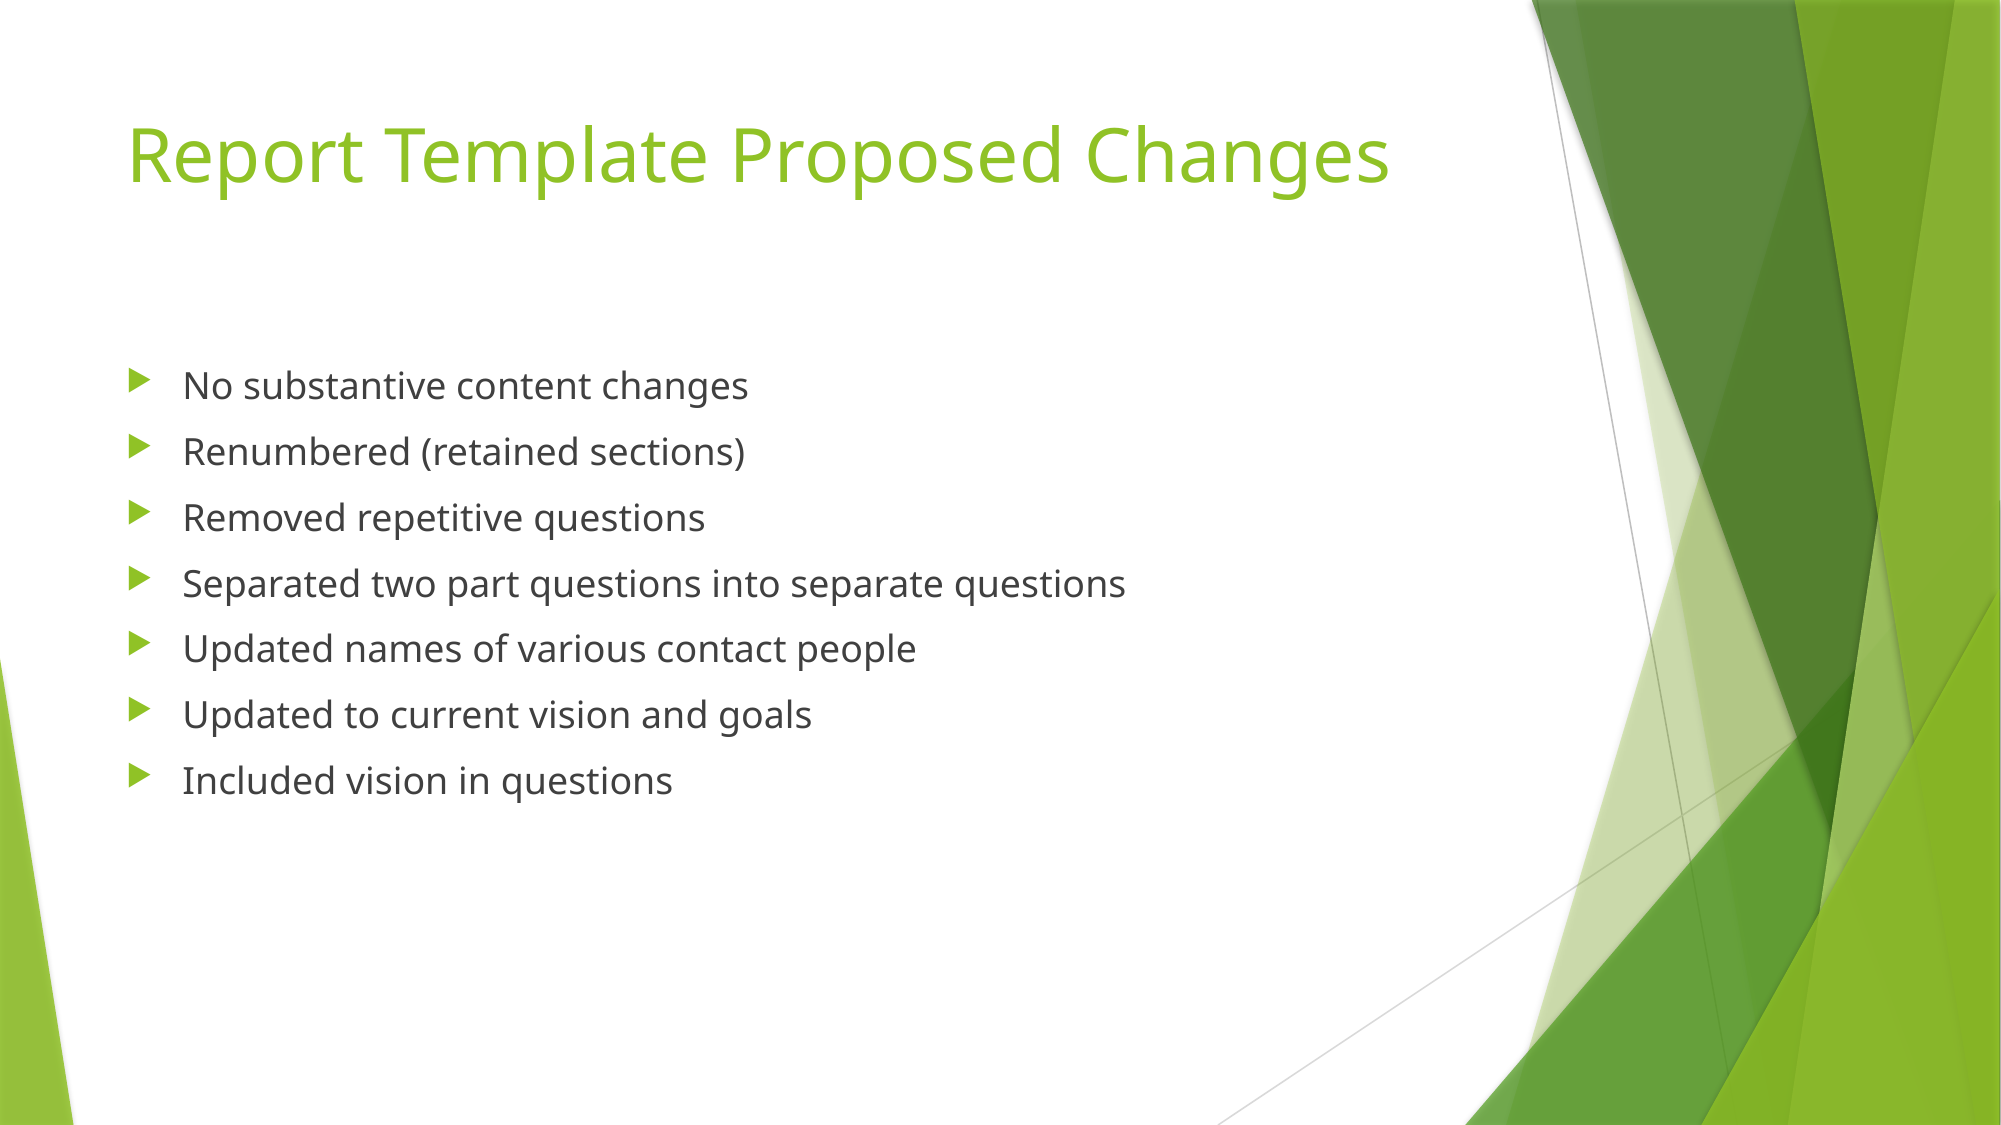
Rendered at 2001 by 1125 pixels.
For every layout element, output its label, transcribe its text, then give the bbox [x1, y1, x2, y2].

title Report Template Proposed Changes [111, 99, 1522, 317]
list No substantive content changes Renumbered (retained sections) Removed repetitive questions Separated two part questions into separate questions Updated names of various contact people Updated to current vision and goals Included vision in questions [111, 354, 1522, 992]
